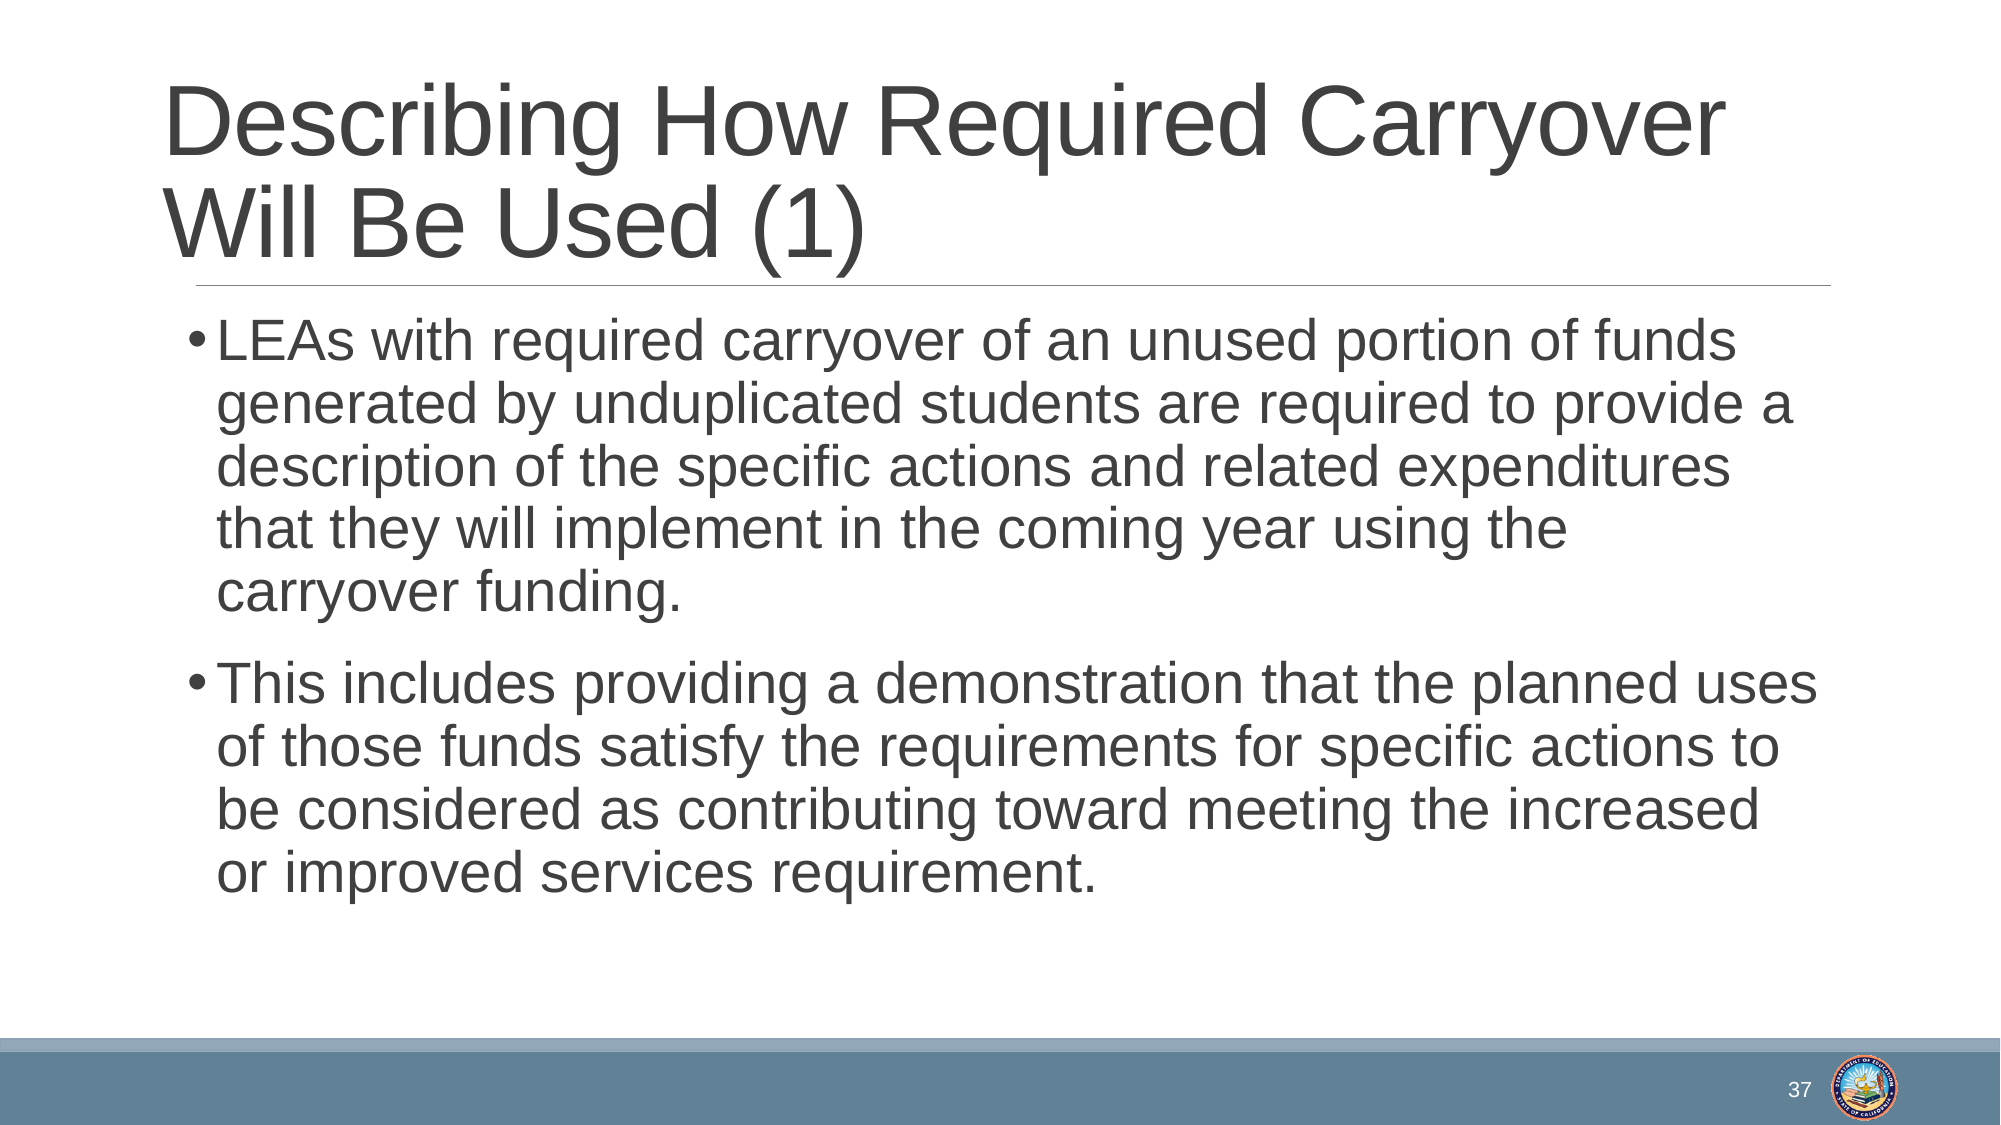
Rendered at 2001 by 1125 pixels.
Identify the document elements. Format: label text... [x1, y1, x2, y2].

title Describing How Required Carryover Will Be Used (1) [147, 47, 1867, 285]
list LEAs with required carryover of an unused portion of funds generated by unduplicated students are required to provide a description of the specific actions and related expenditures that they will implement in the coming year using the carryover funding. This includes providing a demonstration that the planned uses of those funds satisfy the requirements for specific actions to be considered as contributing toward meeting the increased or improved services requirement. [180, 302, 1830, 1018]
slide_number 37 [1611, 1059, 1827, 1119]
picture [1831, 1055, 1899, 1122]
